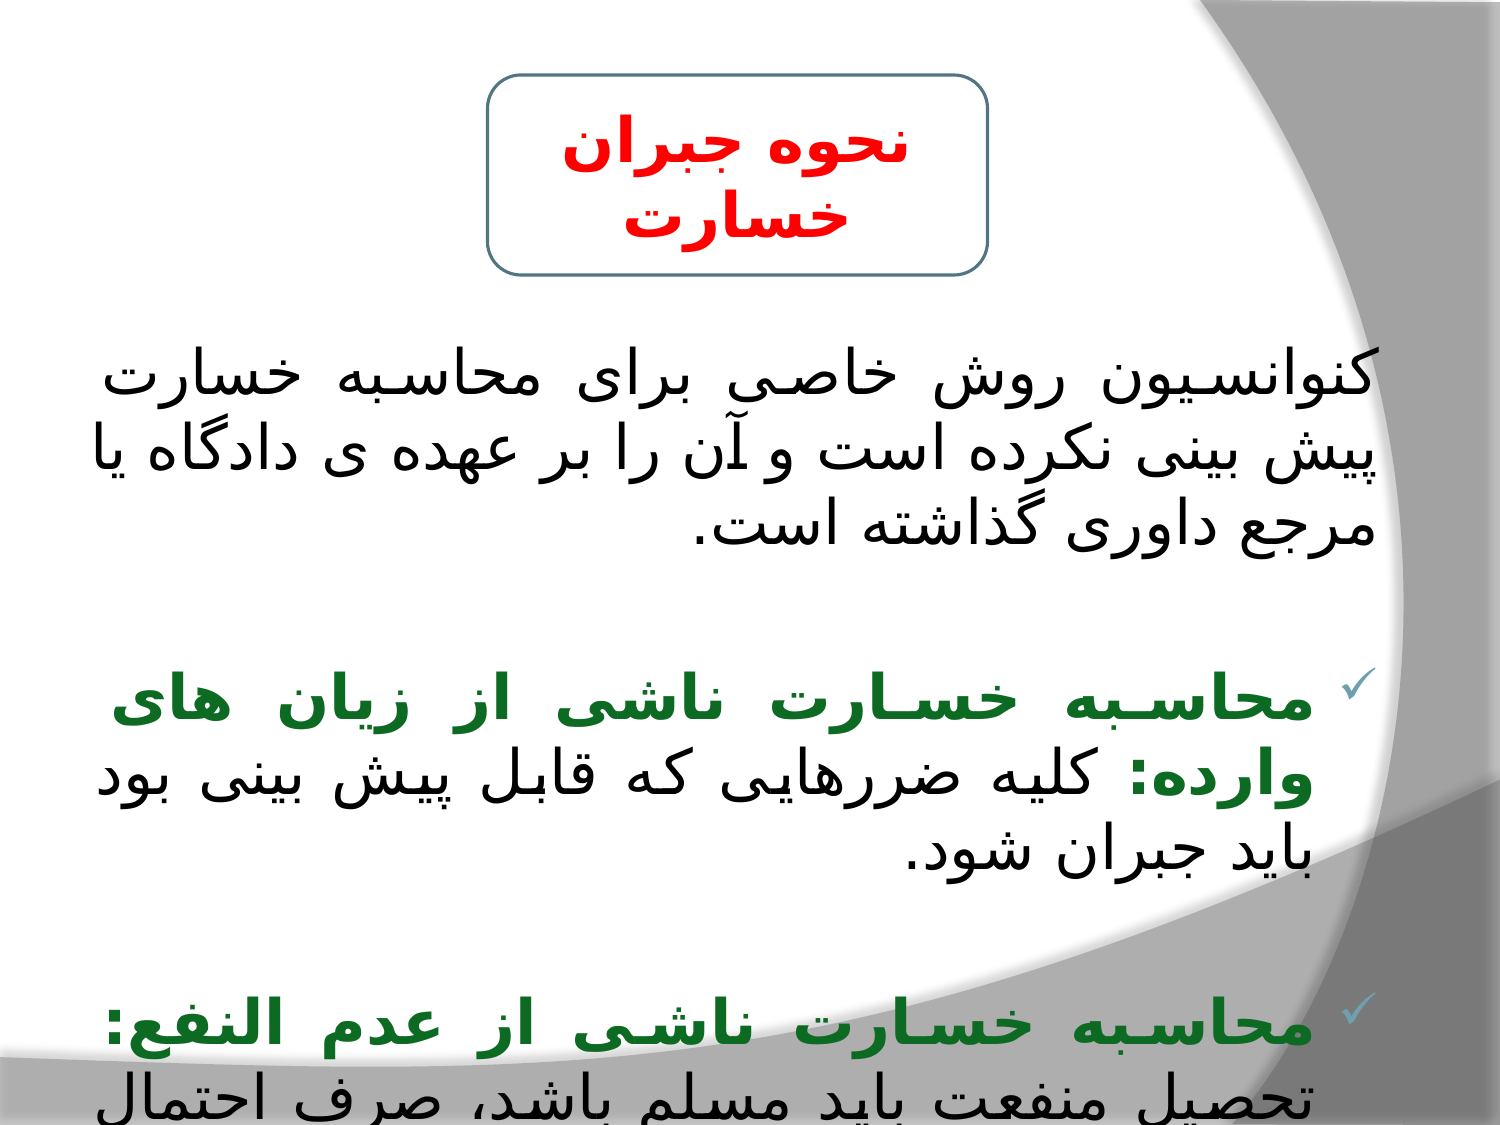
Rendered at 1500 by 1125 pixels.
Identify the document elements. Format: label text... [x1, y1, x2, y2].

list کنوانسیون روش خاصی برای محاسبه خسارت پیش بینی نکرده است و آن را بر عهده ی دادگاه یا مرجع داوری گذاشته است. محاسبه خسارت ناشی از زیان های وارده: کلیه ضررهایی که قابل پیش بینی بود باید جبران شود. محاسبه خسارت ناشی از عدم النفع: تحصیل منفعت باید مسلم باشد، صرف احتمال یا شانس کافی نیست. [75, 62, 1400, 1038]
text_box نحوه جبران خسارت [485, 73, 990, 277]
